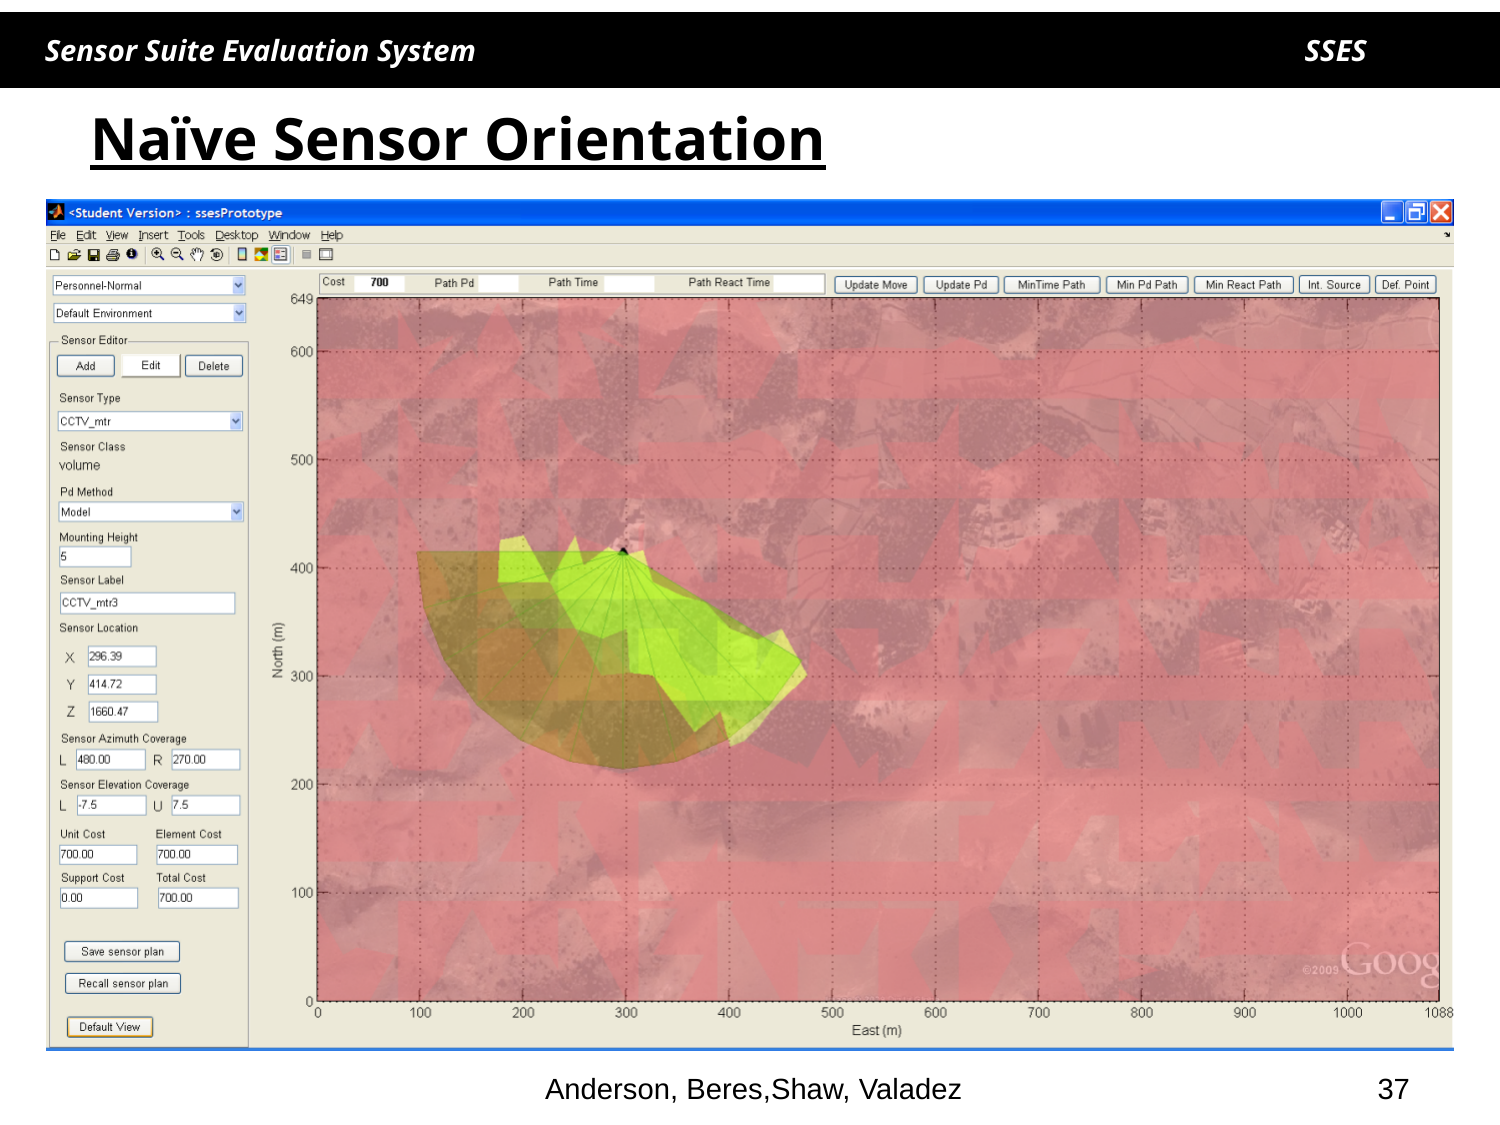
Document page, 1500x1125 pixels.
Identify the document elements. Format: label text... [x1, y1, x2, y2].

title Naïve Sensor Orientation [74, 74, 1426, 197]
footer Anderson, Beres,Shaw, Valadez [512, 1062, 988, 1103]
slide_number 37 [1074, 1062, 1426, 1103]
picture [46, 199, 1454, 1051]
